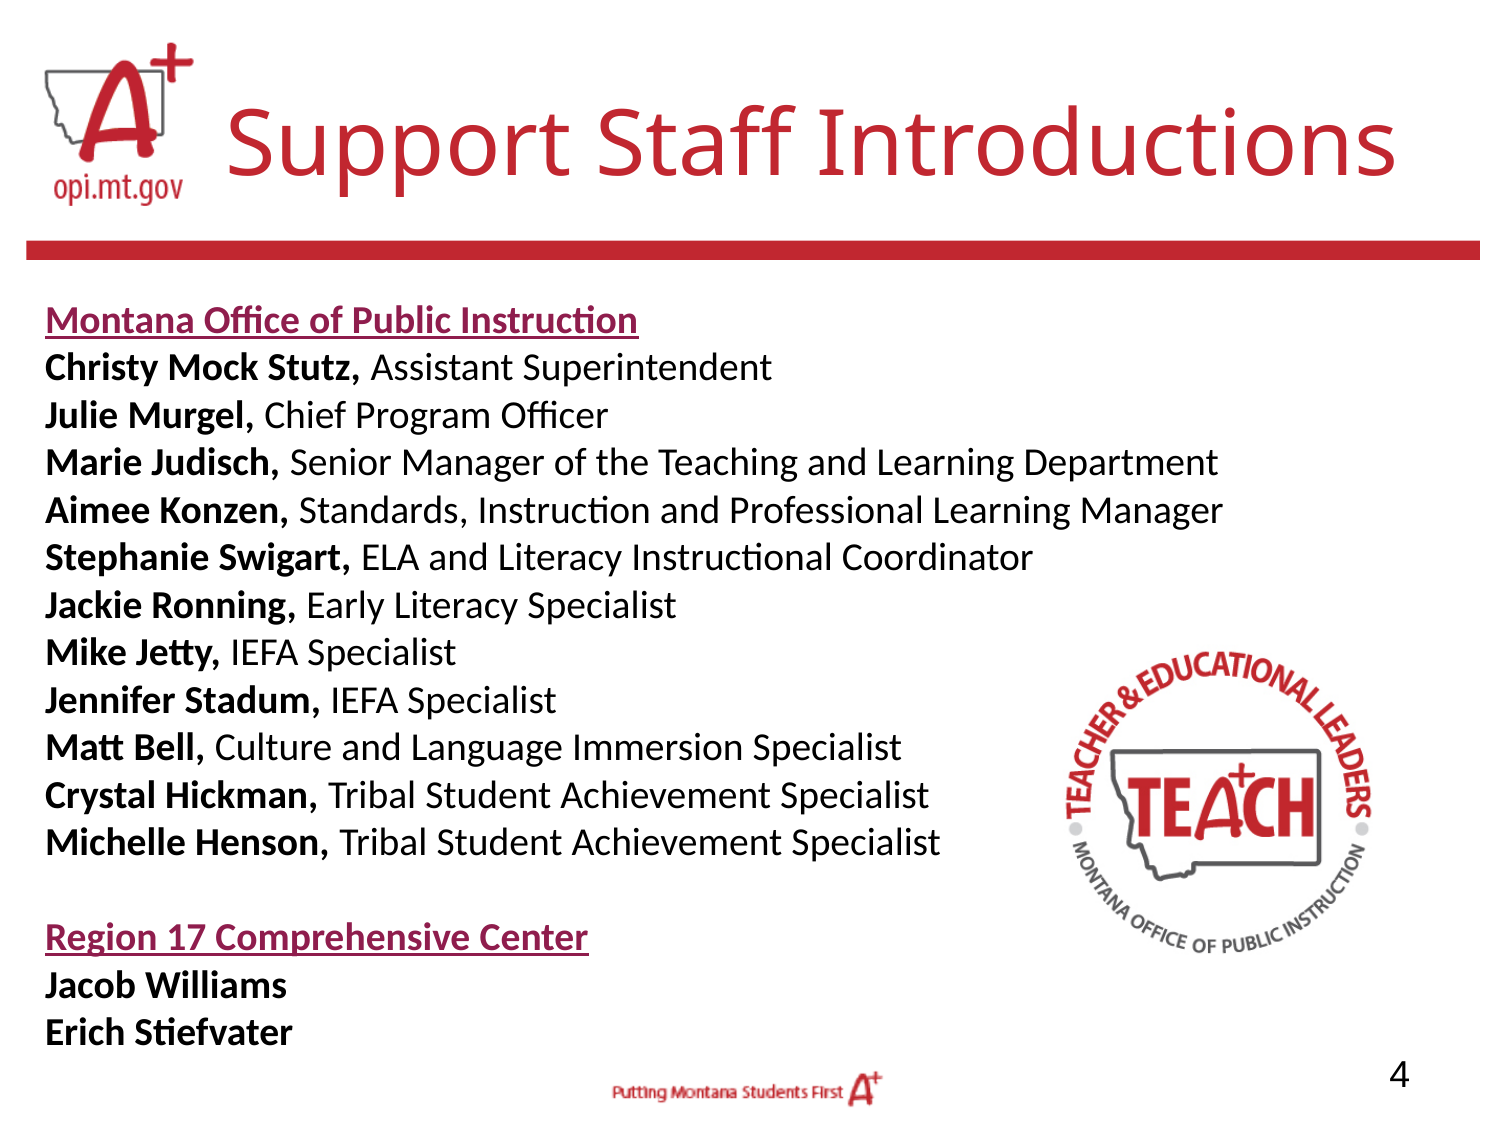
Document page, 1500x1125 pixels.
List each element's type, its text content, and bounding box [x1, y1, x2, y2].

text_box Montana Office of Public Instruction Christy Mock Stutz, Assistant Superintendent Julie Murgel, Chief Program Officer Marie Judisch, Senior Manager of the Teaching and Learning Department Aimee Konzen, Standards, Instruction and Professional Learning Manager Stephanie Swigart, ELA and Literacy Instructional Coordinator Jackie Ronning, Early Literacy Specialist Mike Jetty, IEFA Specialist Jennifer Stadum, IEFA Specialist Matt Bell, Culture and Language Immersion Specialist Crystal Hickman, Tribal Student Achievement Specialist Michelle Henson, Tribal Student Achievement Specialist Region 17 Comprehensive Center Jacob Williams Erich Stiefvater [30, 278, 1425, 1069]
picture [608, 1069, 892, 1116]
picture [16, 32, 213, 230]
picture [1053, 635, 1384, 972]
title Support Staff Introductions [210, 45, 1477, 233]
slide_number ‹#› [1074, 1069, 1425, 1103]
